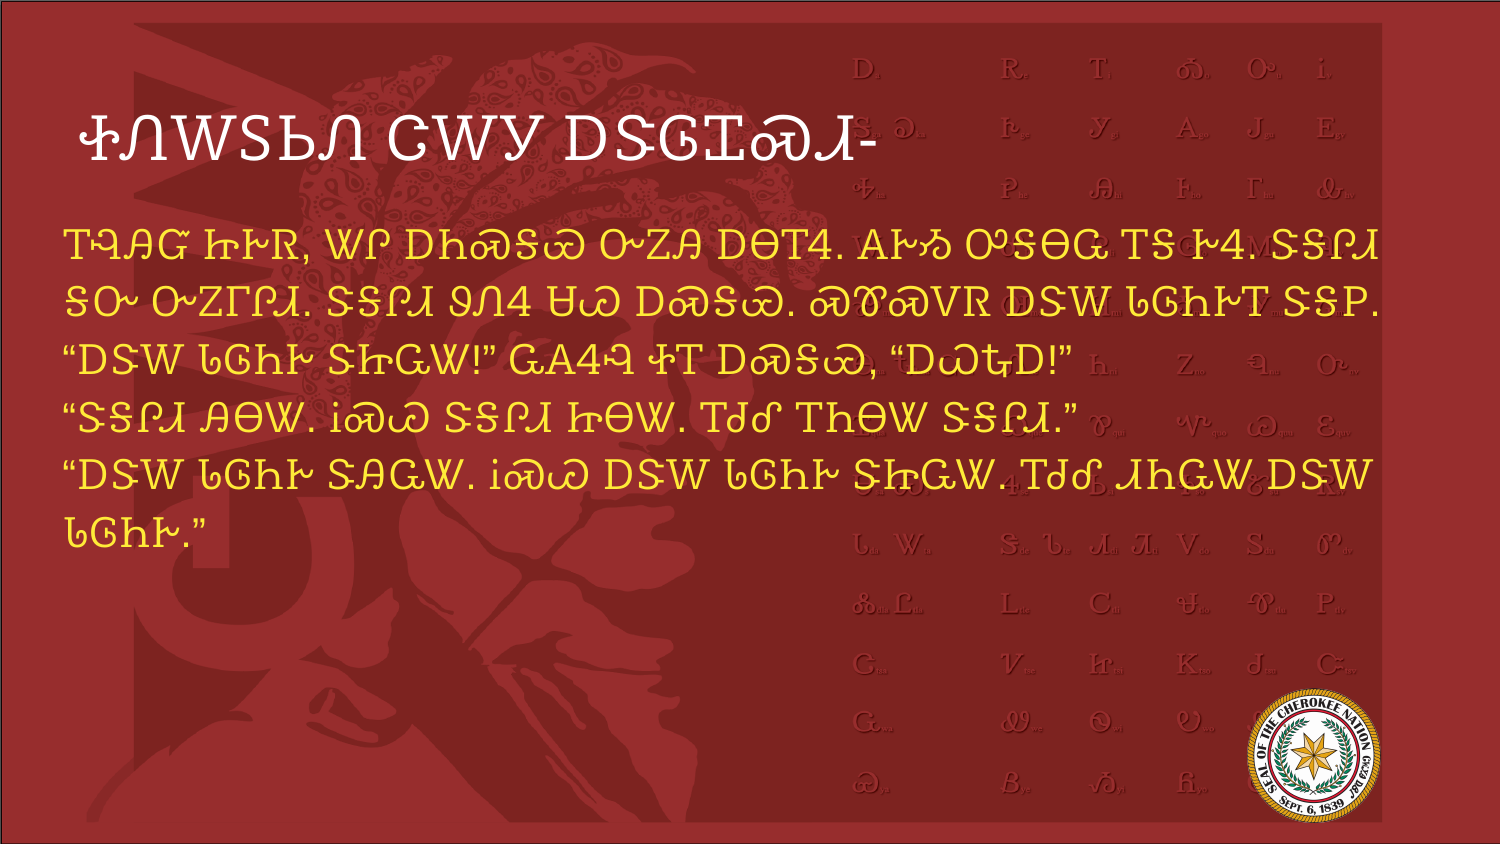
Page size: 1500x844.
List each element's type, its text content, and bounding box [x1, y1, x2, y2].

picture [0, 0, 1500, 844]
list ᎢᎸᎯᏳ ᏥᎨᏒ, ᏔᎵ ᎠᏂᏍᎦᏯ ᏅᏃᎯ ᎠᎾᎢᏎ. ᎪᎨᏱ ᎤᎦᎾᏩ ᎢᎦ ᎨᏎ. ᏕᎦᎵᏗ ᎦᏅ ᏅᏃᎱᎵᏗ. ᏕᎦᎵᏗ ᏭᏁᏎ ᏌᏊ ᎠᏍᎦᏯ. ᏍᏈᏍᏙᏒ ᎠᏕᎳ ᏓᎶᏂᎨᎢ ᏕᎦᏢ. “ᎠᏕᎳ ᏓᎶᏂᎨ ᏕᏥᏩᏔ!” ᏩᎪᏎᎸ ᏐᎢ ᎠᏍᎦᏯ, “ᎠᏇᎿᎠ!” “ᏕᎦᎵᏗ ᎯᎾᏔ. ᎥᏍᏊ ᏕᎦᎵᏗ ᏥᎾᏔ. ᎢᏧᎴ ᎢᏂᎾᏔ ᏕᎦᎵᏗ.” “ᎠᏕᎳ ᏓᎶᏂᎨ ᏕᎯᏩᏔ. ᎥᏍᏊ ᎠᏕᎳ ᏓᎶᏂᎨ ᏕᏥᏩᏔ. ᎢᏧᎴ ᏗᏂᏩᏔ ᎠᏕᎳ ᏓᎶᏂᎨ.” [47, 195, 1453, 806]
title ᏐᏁᎳᏚᏏᏁ ᏣᎳᎩ ᎠᏕᎶᏆᏍᏗ- [63, 75, 1437, 188]
